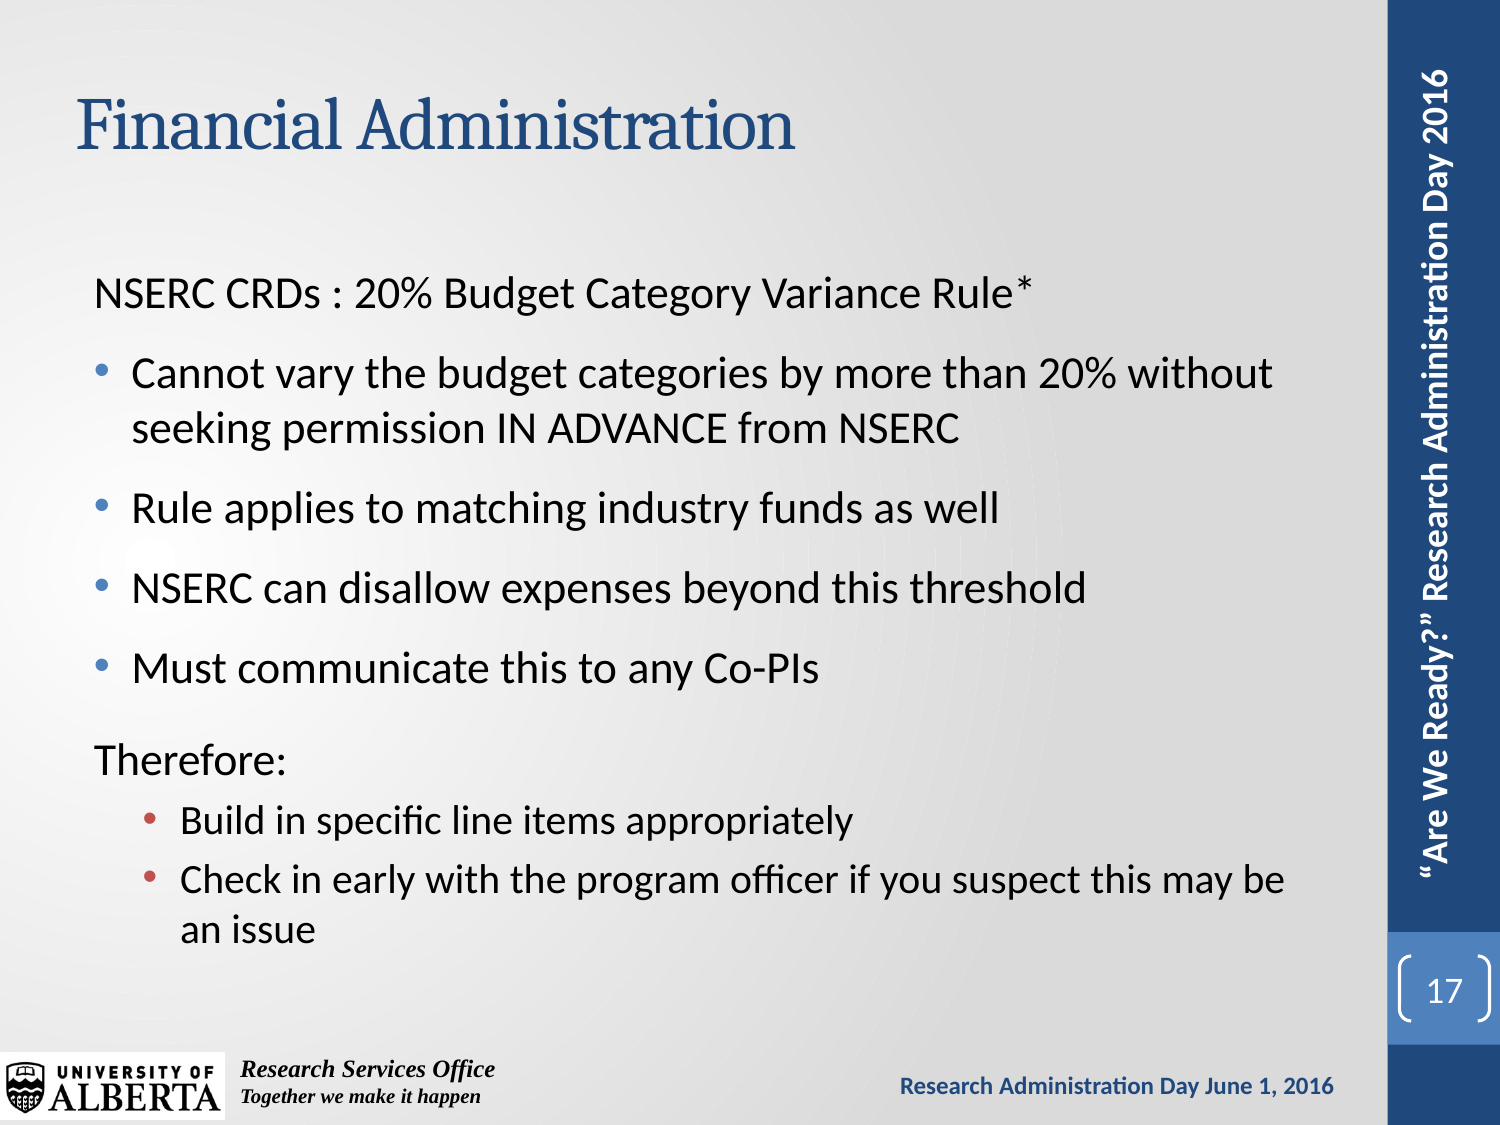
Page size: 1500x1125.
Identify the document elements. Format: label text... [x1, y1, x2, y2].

title Financial Administration [60, 37, 1350, 203]
slide_number 17 [1397, 954, 1492, 1023]
picture [0, 1052, 225, 1120]
list NSERC CRDs : 20% Budget Category Variance Rule* Cannot vary the budget categories by more than 20% without seeking permission IN ADVANCE from NSERC Rule applies to matching industry funds as well NSERC can disallow expenses beyond this threshold Must communicate this to any Co-PIs Therefore: Build in specific line items appropriately Check in early with the program officer if you suspect this may be an issue [60, 254, 1350, 1030]
